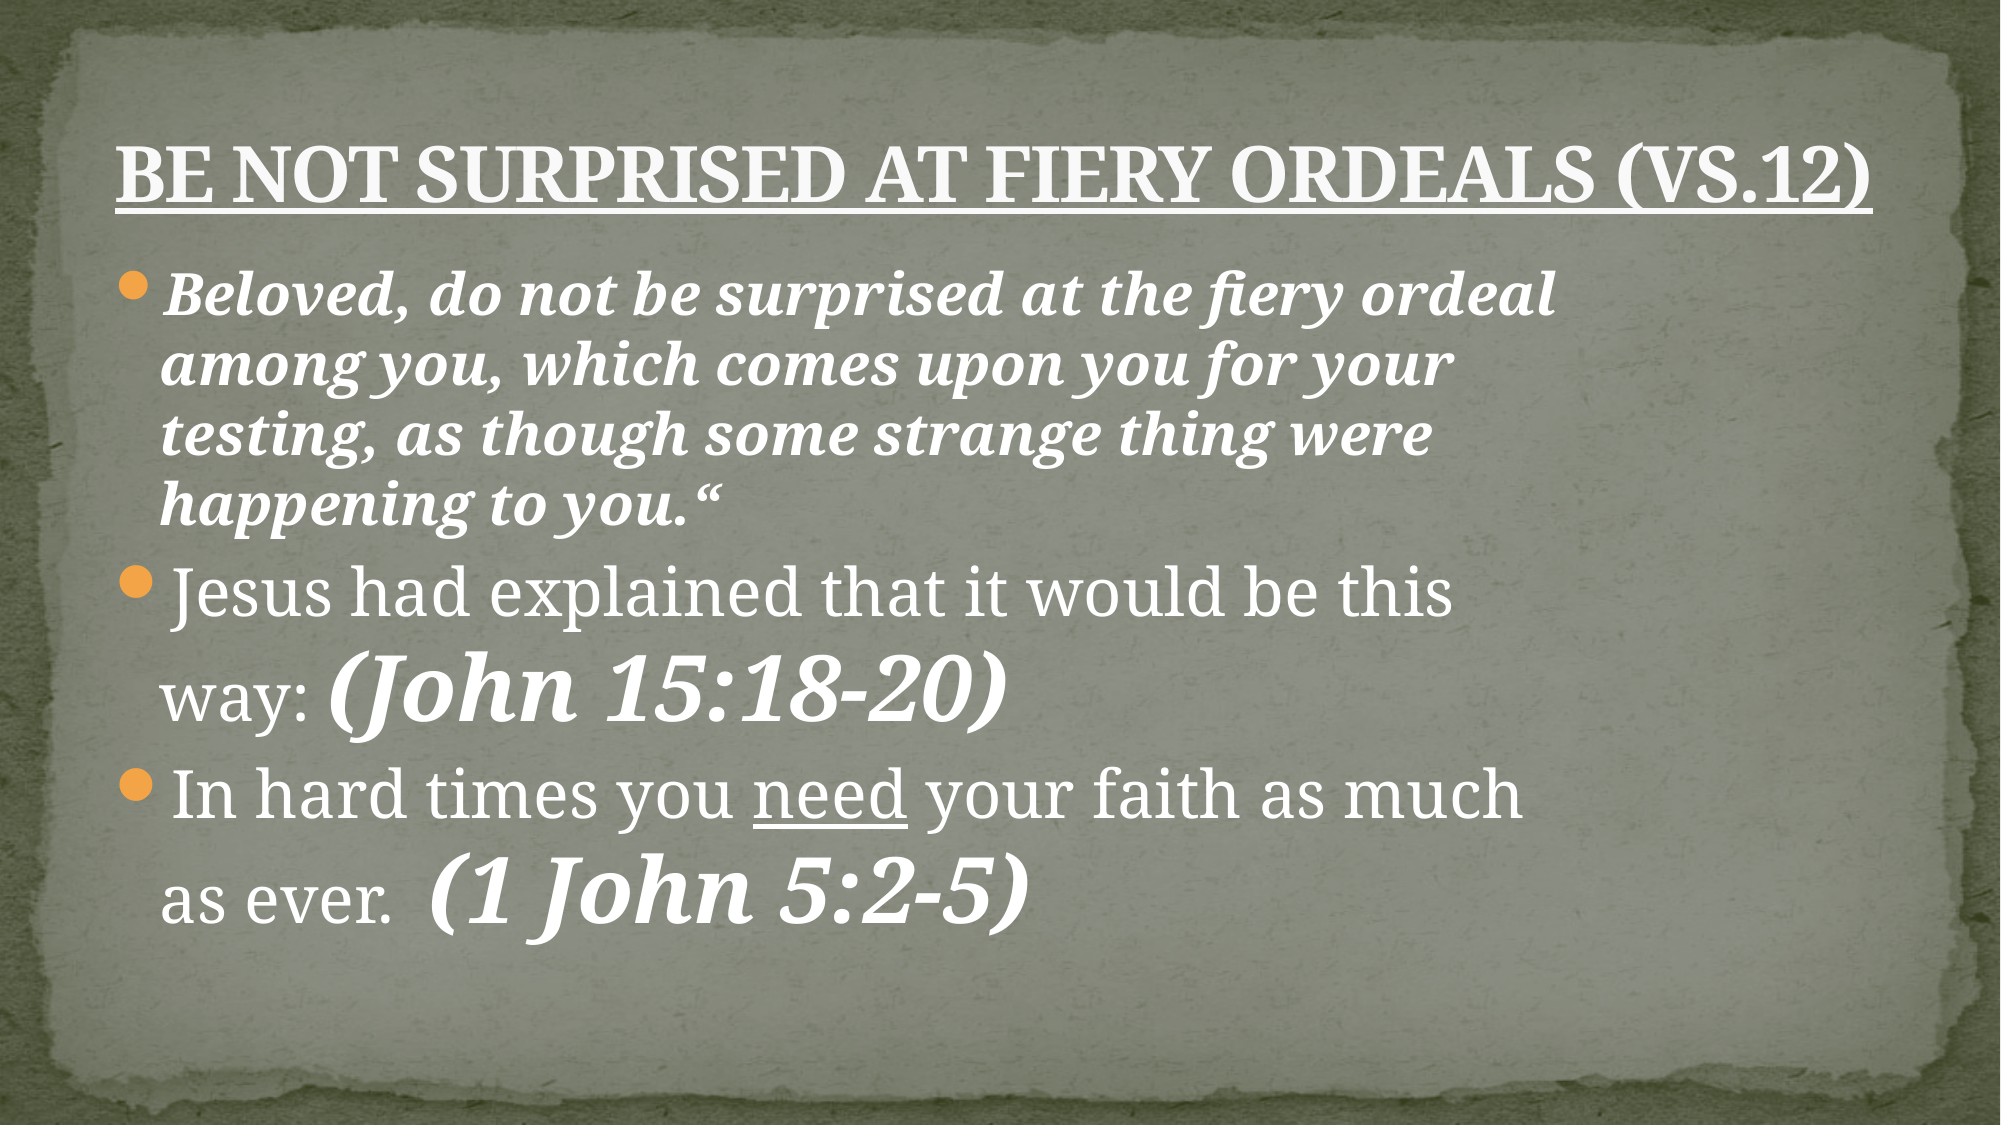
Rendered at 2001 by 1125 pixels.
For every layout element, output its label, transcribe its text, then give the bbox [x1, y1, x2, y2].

title BE NOT SURPRISED AT FIERY ORDEALS (vs.12) [99, 24, 1900, 225]
list Beloved, do not be surprised at the fiery ordeal among you, which comes upon you for your testing, as though some strange thing were happening to you.“ Jesus had explained that it would be this way: (John 15:18-20) In hard times you need your faith as much as ever. (1 John 5:2-5) [99, 249, 1613, 1000]
